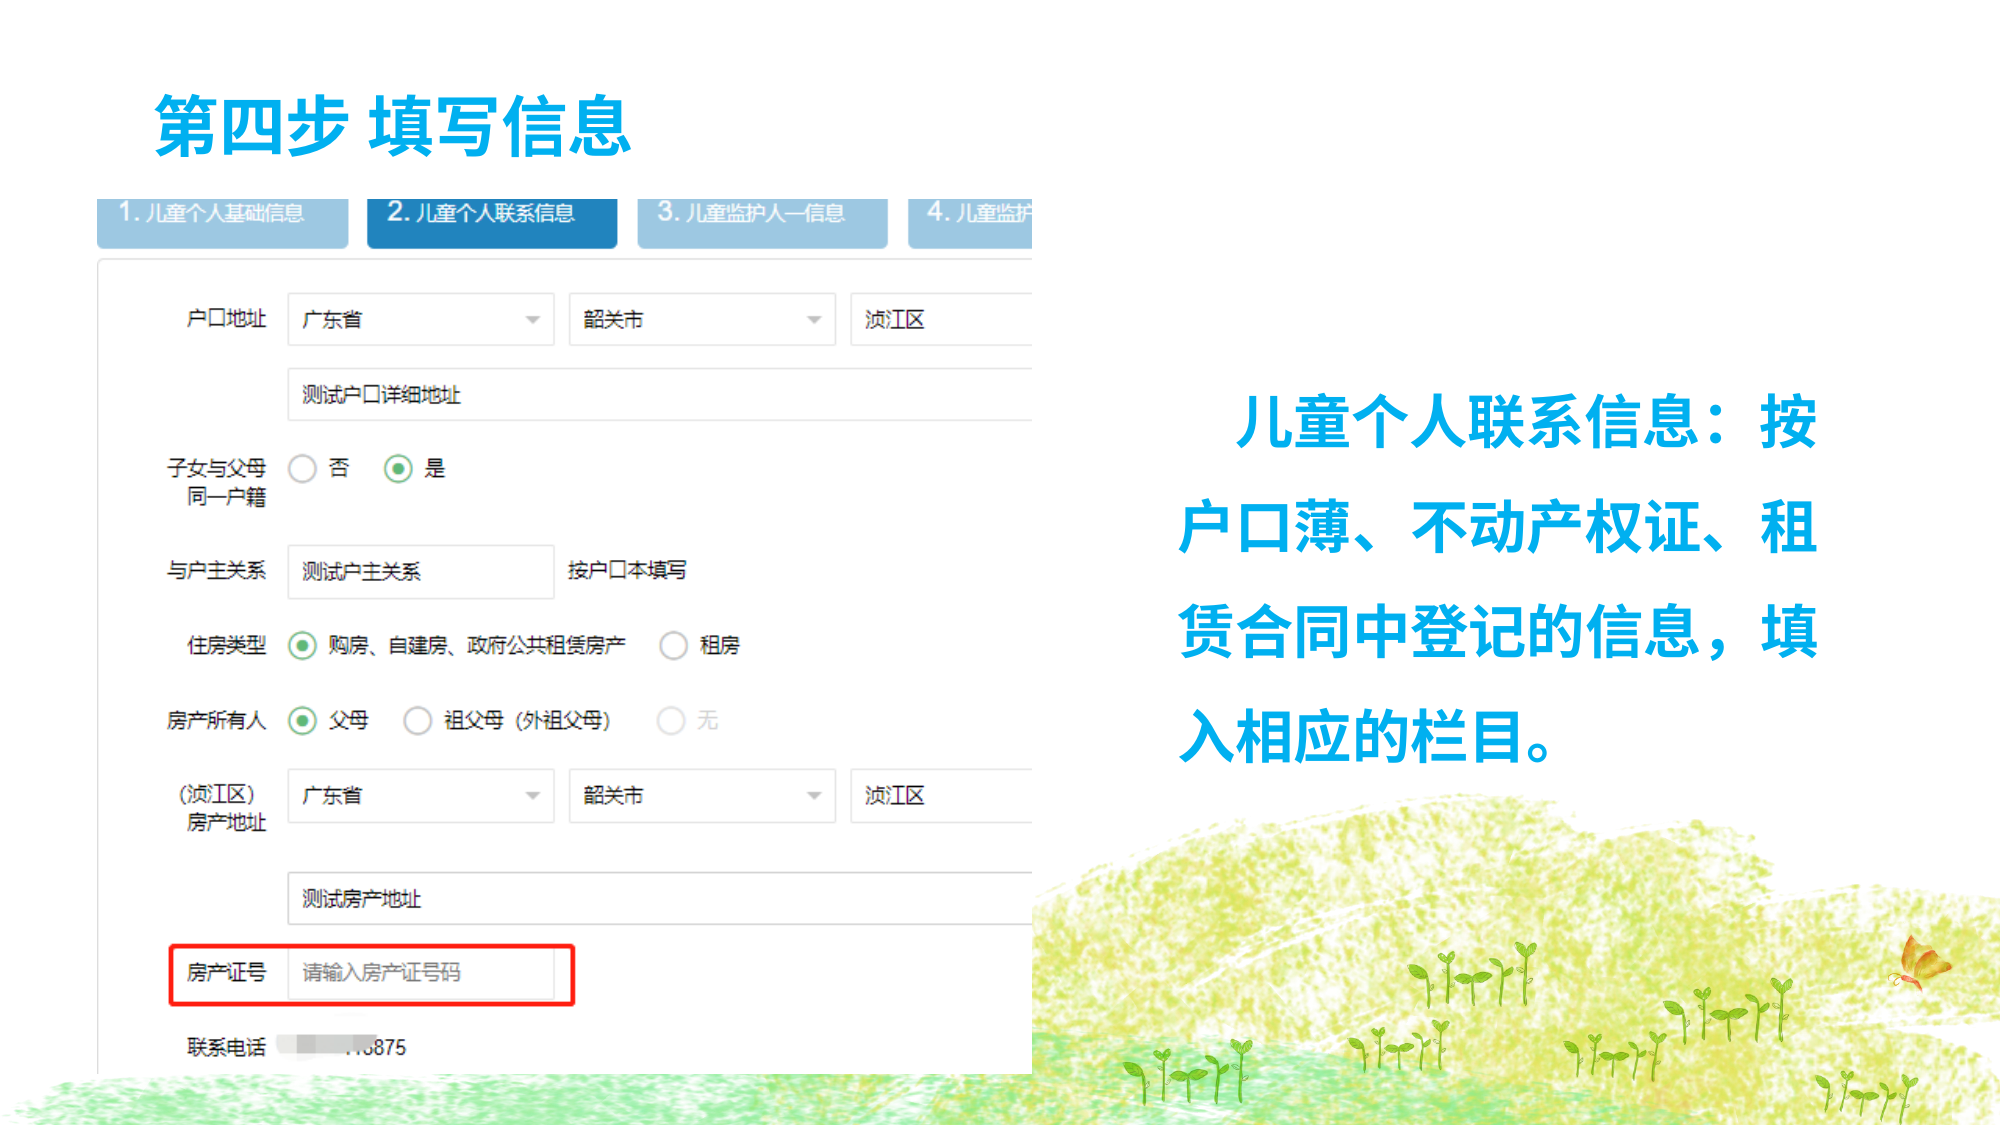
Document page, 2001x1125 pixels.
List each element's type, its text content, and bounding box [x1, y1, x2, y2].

picture [0, 199, 2000, 1125]
text_box 儿童个人联系信息：按户口薄、不动产权证、租赁合同中登记的信息，填入相应的栏目。 [1162, 342, 1885, 778]
title 第四步 填写信息 [137, 59, 1863, 200]
